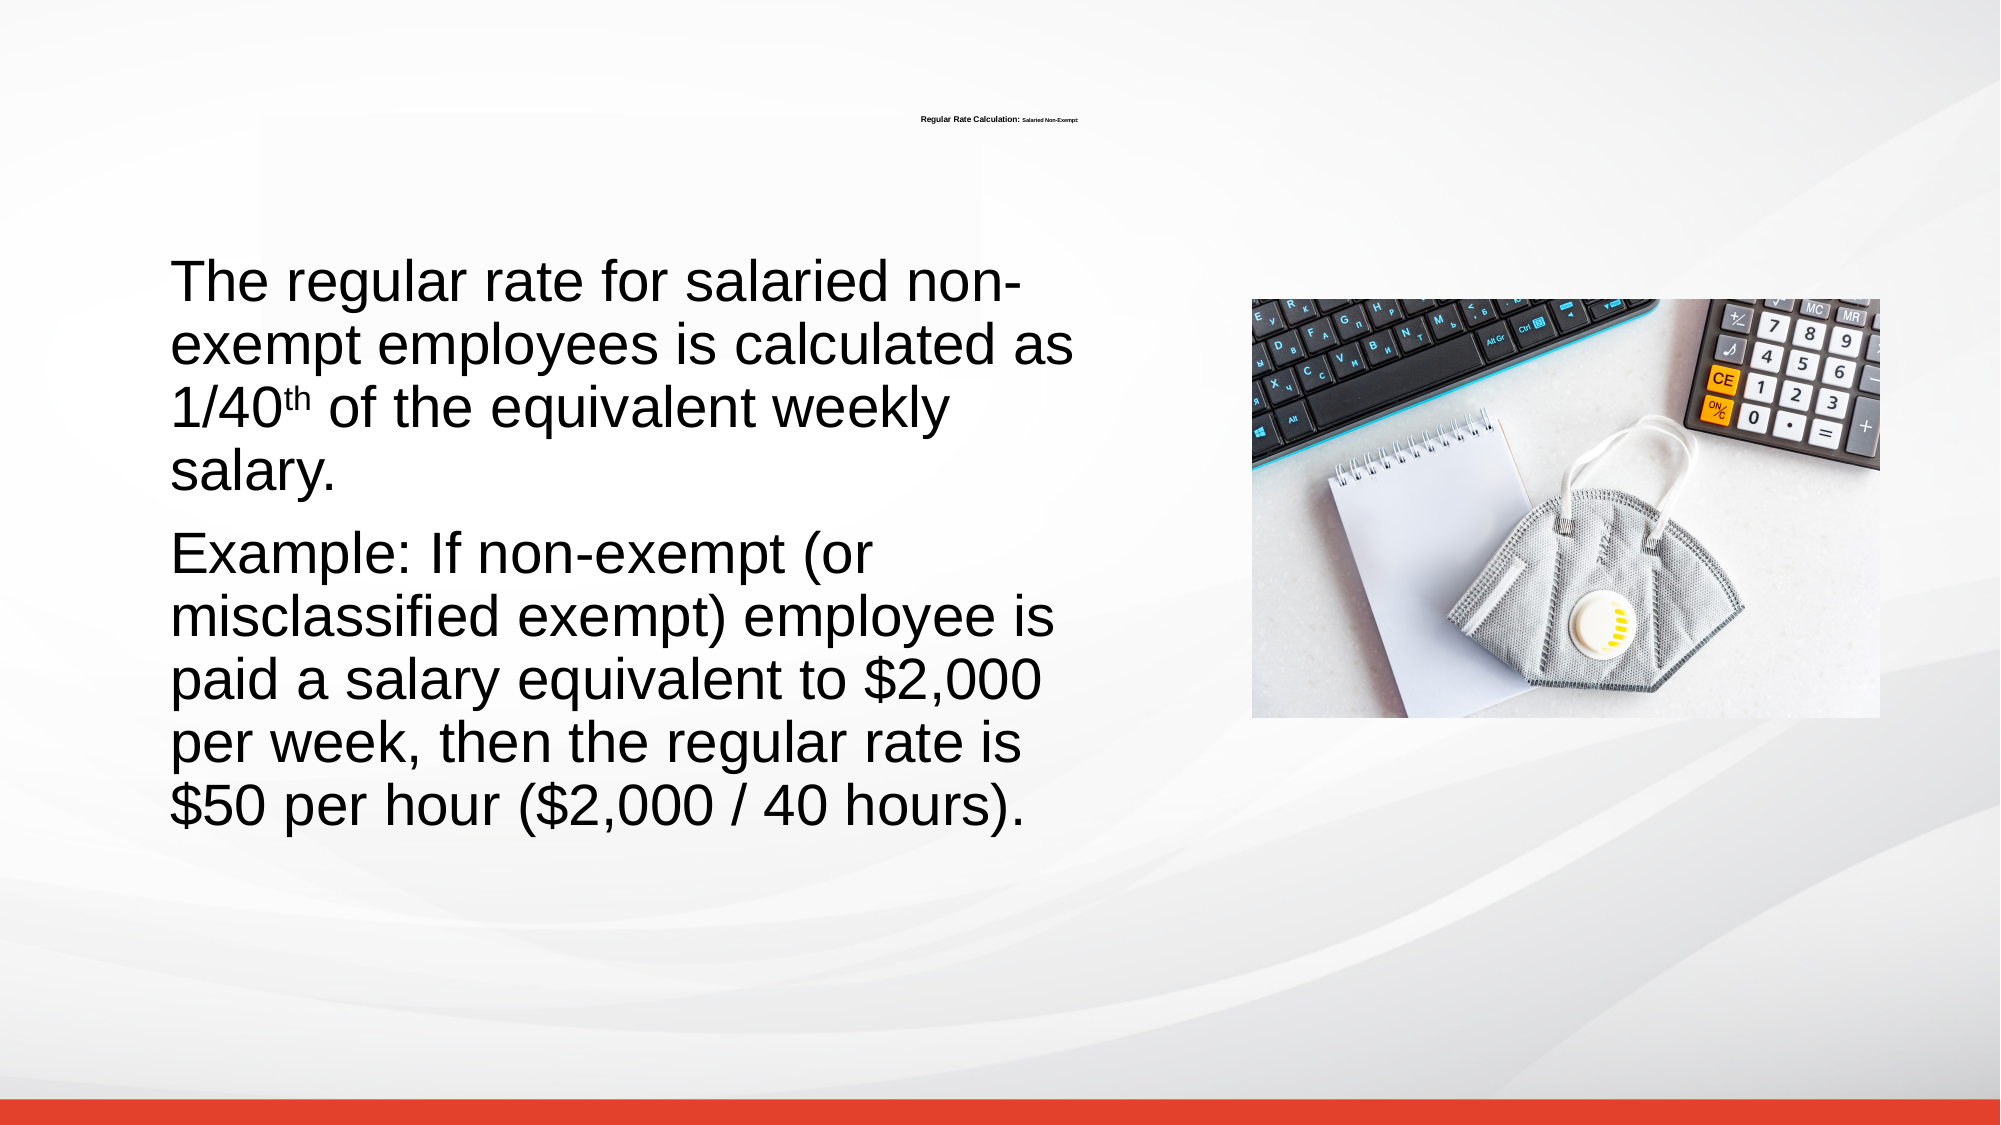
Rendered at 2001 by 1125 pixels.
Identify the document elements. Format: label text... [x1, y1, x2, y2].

list The regular rate for salaried non-exempt employees is calculated as 1/40th of the equivalent weekly salary. Example: If non-exempt (or misclassified exempt) employee is paid a salary equivalent to $2,000 per week, then the regular rate is $50 per hour ($2,000 / 40 hours). [155, 153, 1105, 1032]
picture [0, 0, 2000, 1099]
title Regular Rate Calculation: Salaried Non-Exempt: [137, 59, 1863, 185]
